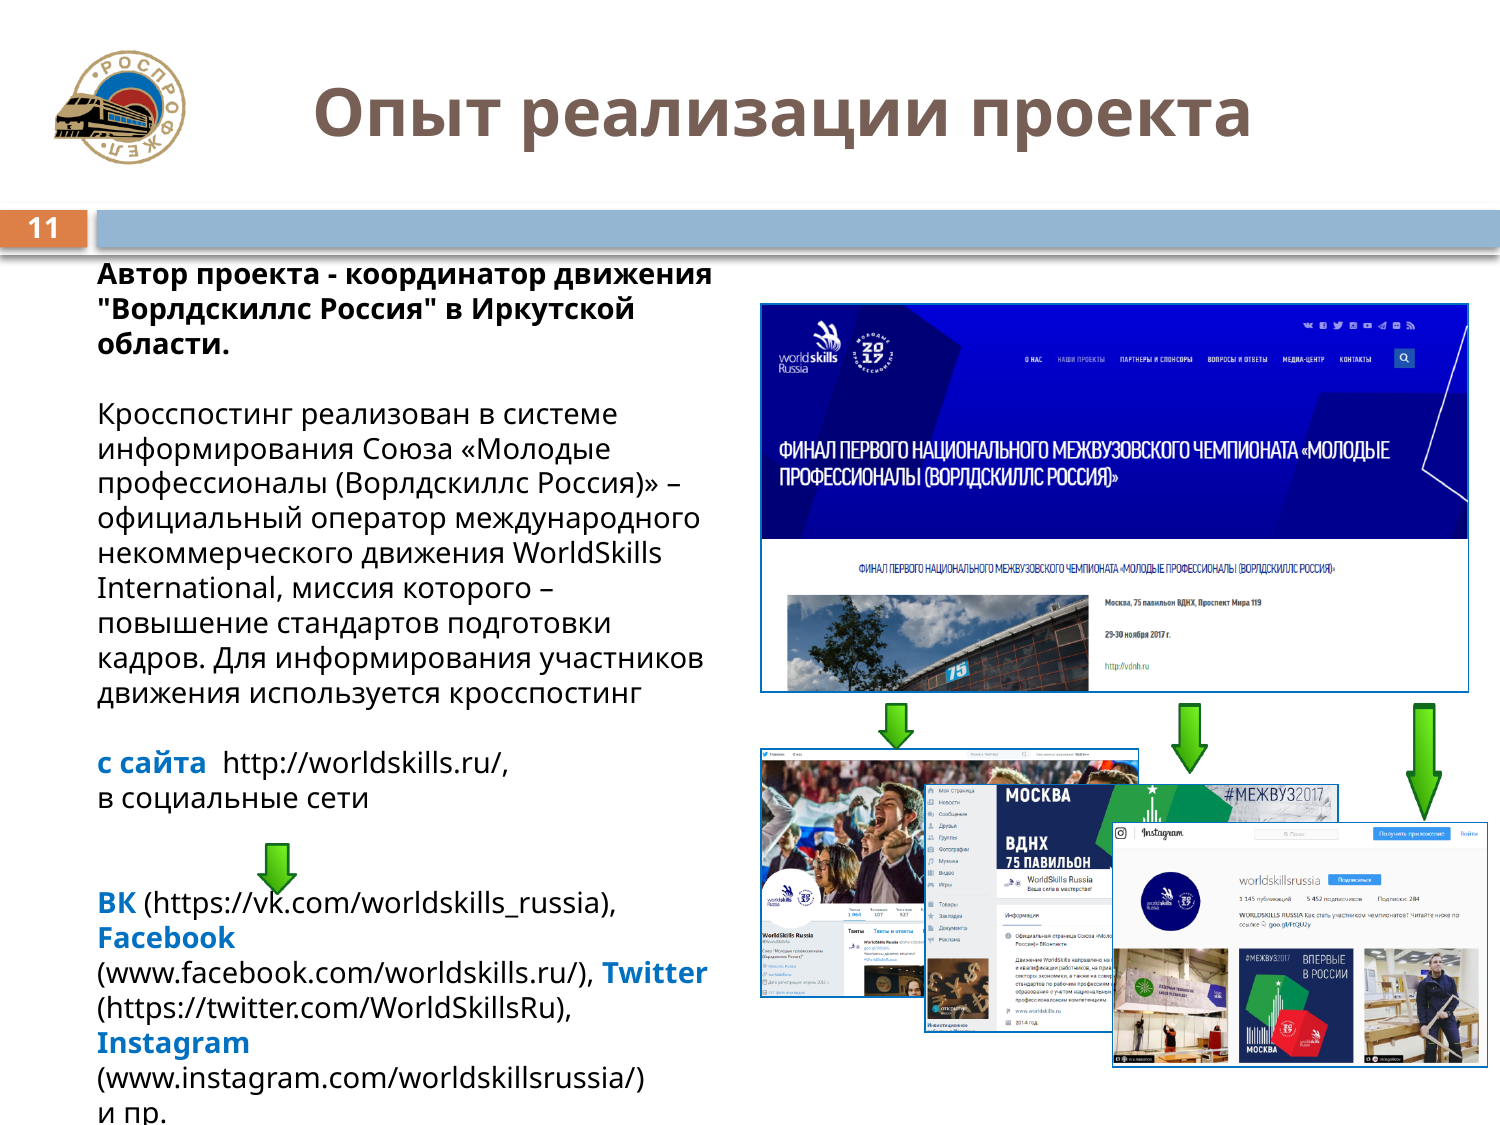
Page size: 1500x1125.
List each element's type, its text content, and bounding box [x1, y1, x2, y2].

text_box Автор проекта - координатор движения "Ворлдскиллс Россия" в Иркутской области. Кросспостинг реализован в системе информирования Союза «Молодые профессионалы (Ворлдскиллс Россия)» – официальный оператор международного некоммерческого движения WorldSkills International, миссия которого – повышение стандартов подготовки кадров. Для информирования участников движения используется кросспостинг с сайта http://worldskills.ru/, в социальные сети ВК (https://vk.com/worldskills_russia), Facebook (www.facebook.com/worldskills.ru/), Twitter (https://twitter.com/WorldSkillsRu), Instagram (www.instagram.com/worldskillsrussia/) и пр. [82, 247, 739, 1125]
title Опыт реализации проекта [234, 46, 1333, 174]
picture [1405, 702, 1443, 821]
picture [1171, 702, 1208, 774]
picture [761, 703, 1487, 1067]
picture [257, 843, 297, 895]
slide_number 11 [0, 208, 88, 249]
picture [761, 304, 1468, 692]
picture [46, 46, 188, 170]
